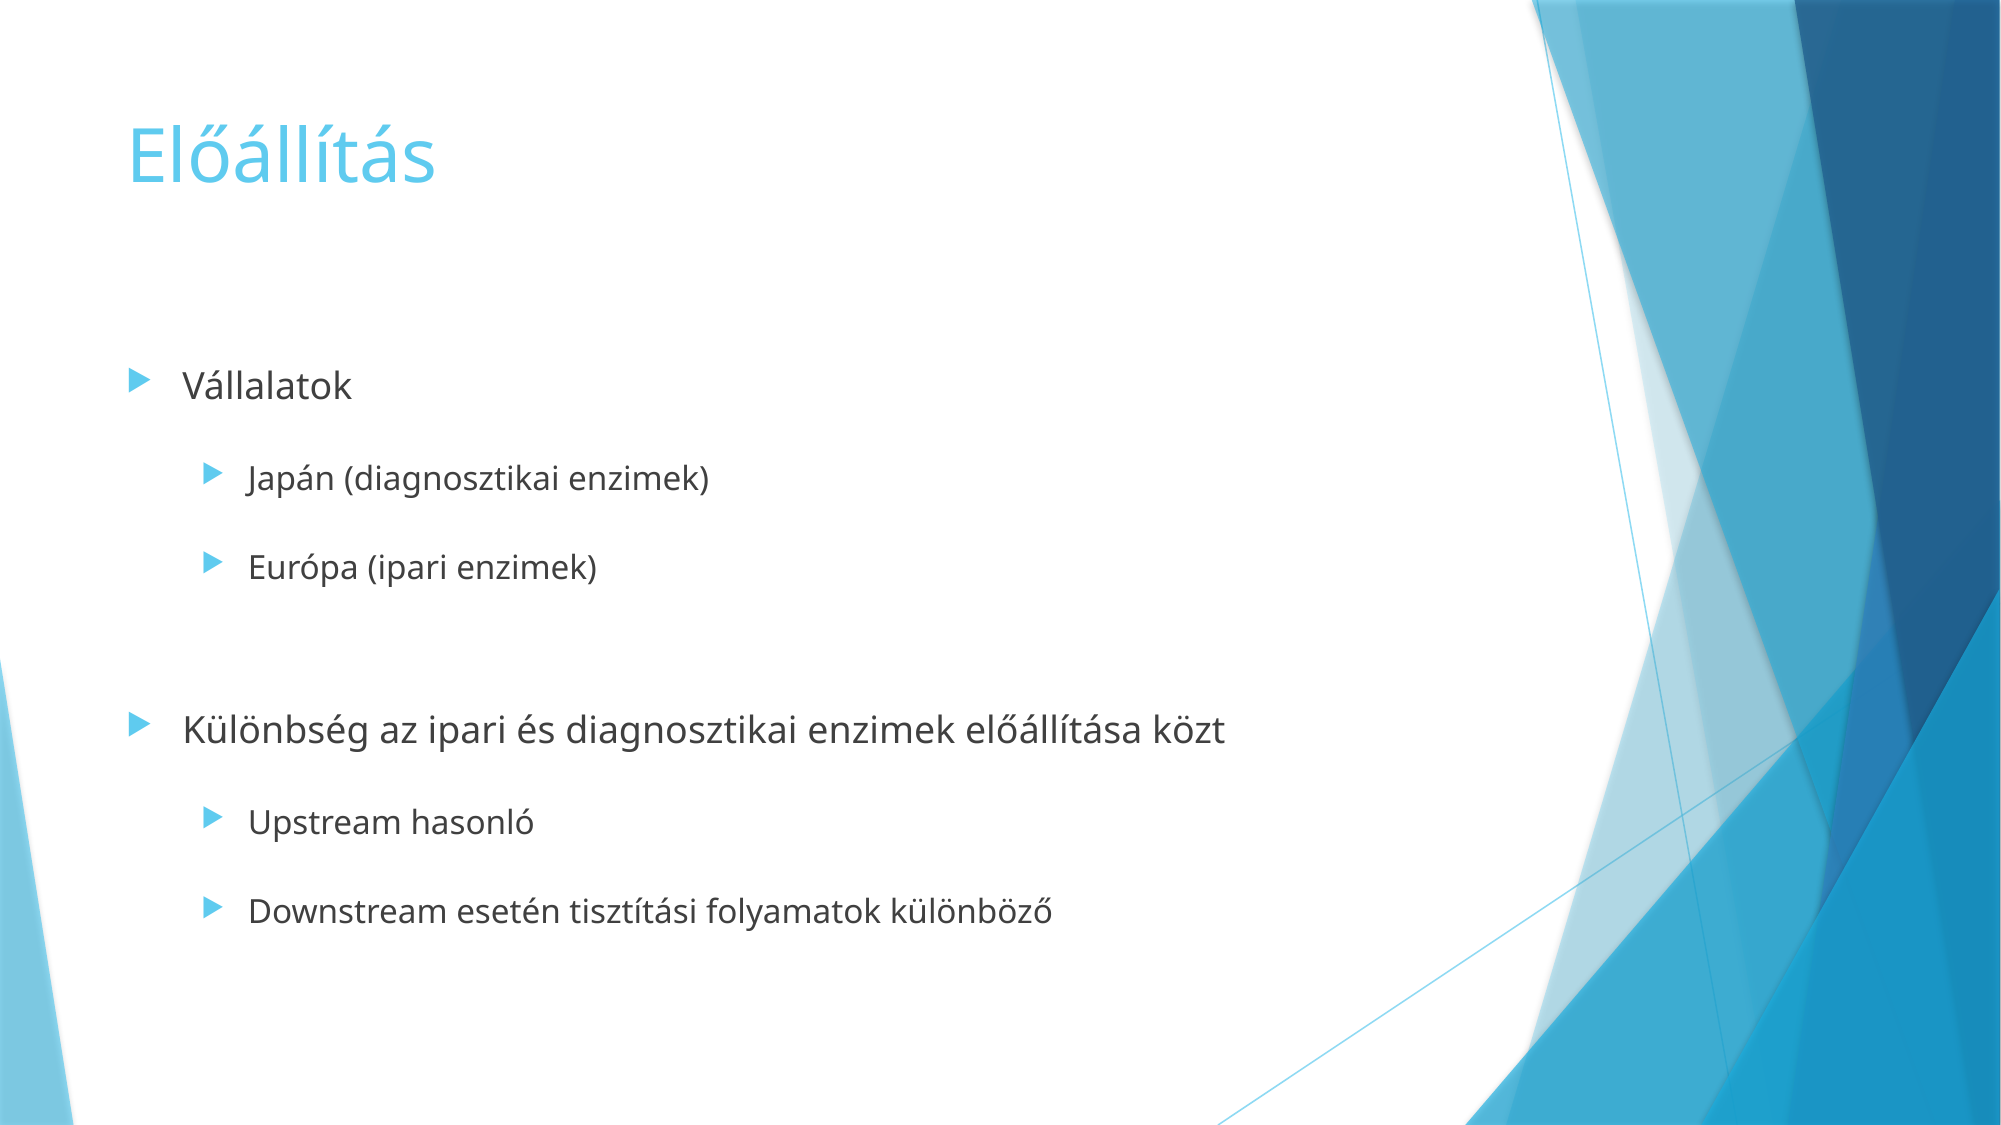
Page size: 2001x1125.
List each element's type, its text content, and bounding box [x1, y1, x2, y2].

list Vállalatok Japán (diagnosztikai enzimek) Európa (ipari enzimek) Különbség az ipari és diagnosztikai enzimek előállítása közt Upstream hasonló Downstream esetén tisztítási folyamatok különböző [111, 354, 1522, 992]
title Előállítás [111, 99, 1522, 317]
